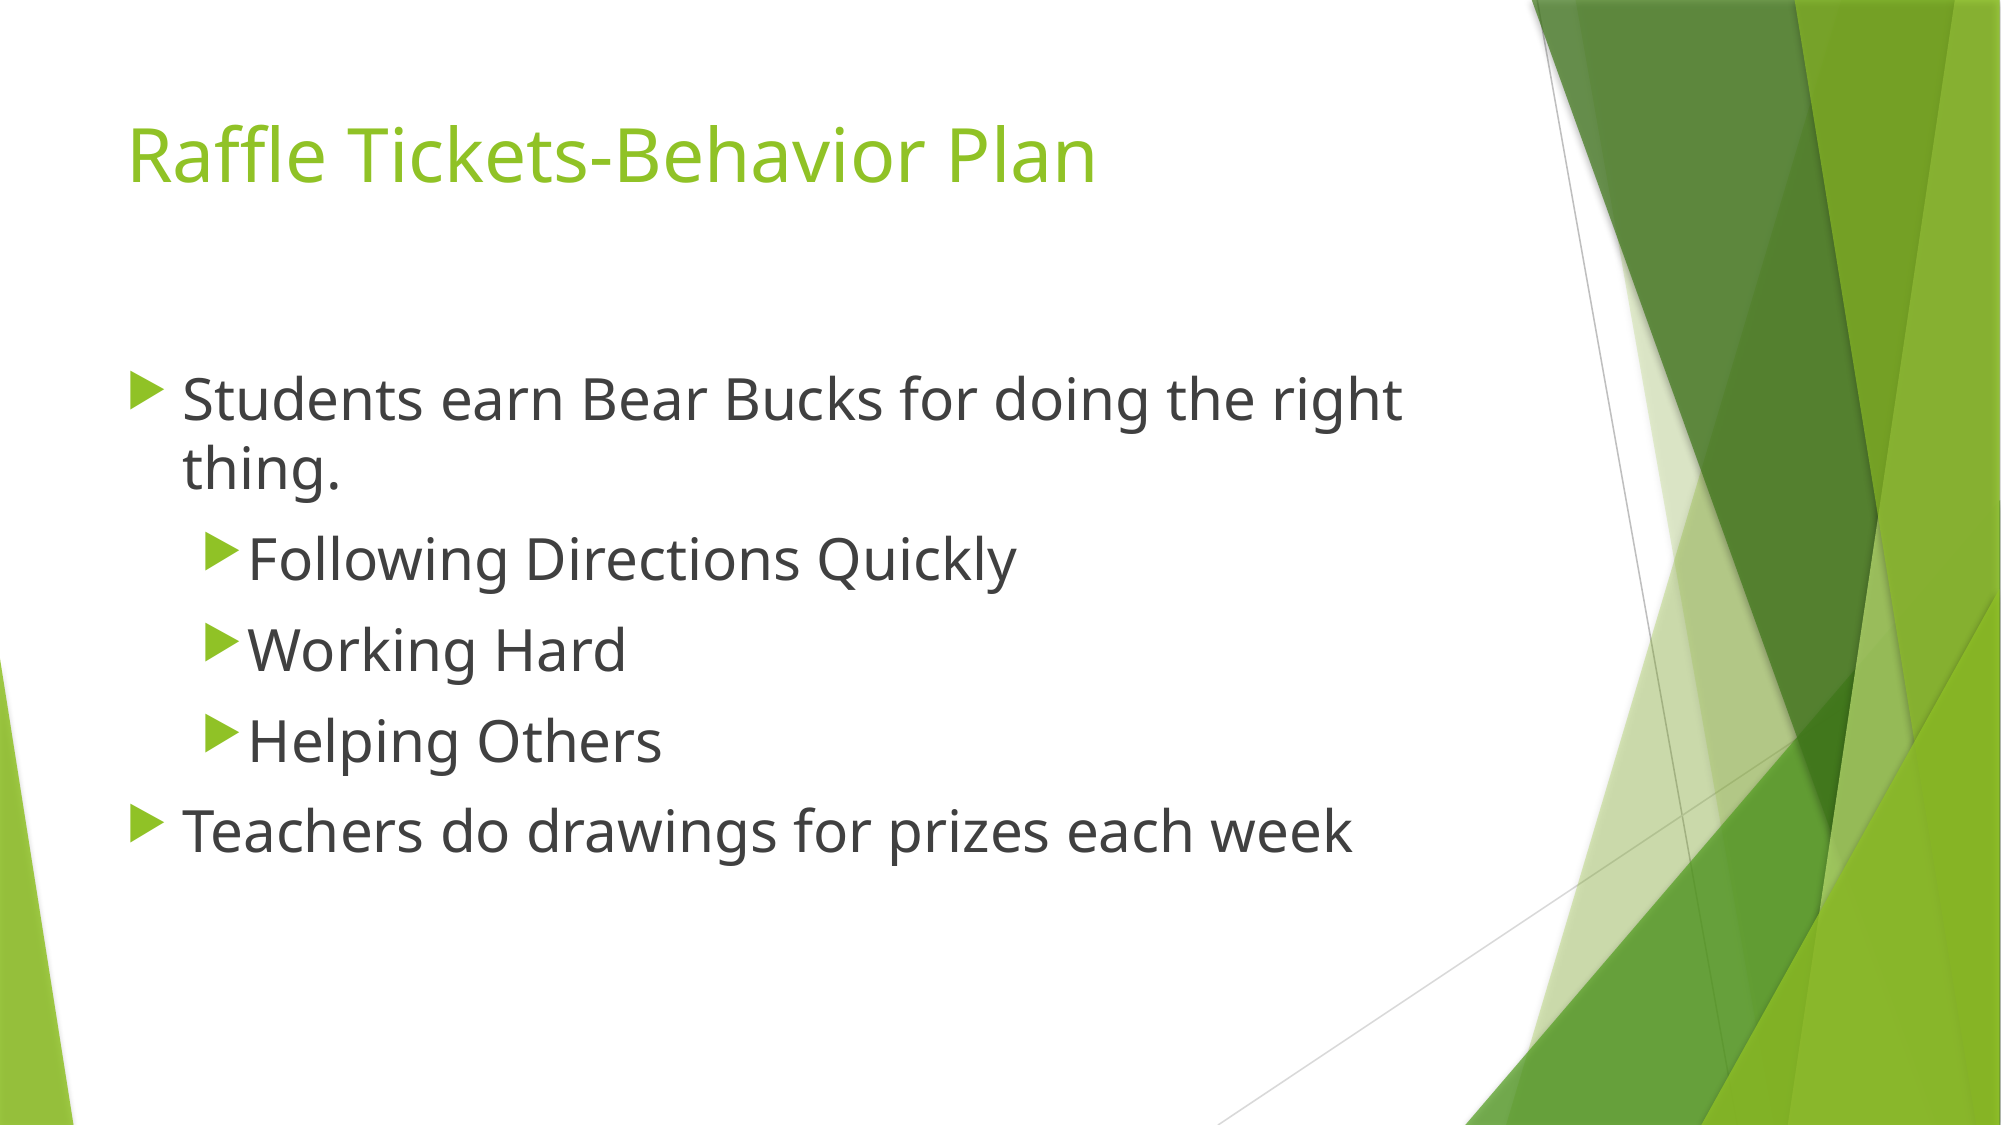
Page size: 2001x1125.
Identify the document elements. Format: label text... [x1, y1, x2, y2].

title Raffle Tickets-Behavior Plan [111, 99, 1522, 317]
list Students earn Bear Bucks for doing the right thing. Following Directions Quickly Working Hard Helping Others Teachers do drawings for prizes each week [111, 354, 1522, 992]
